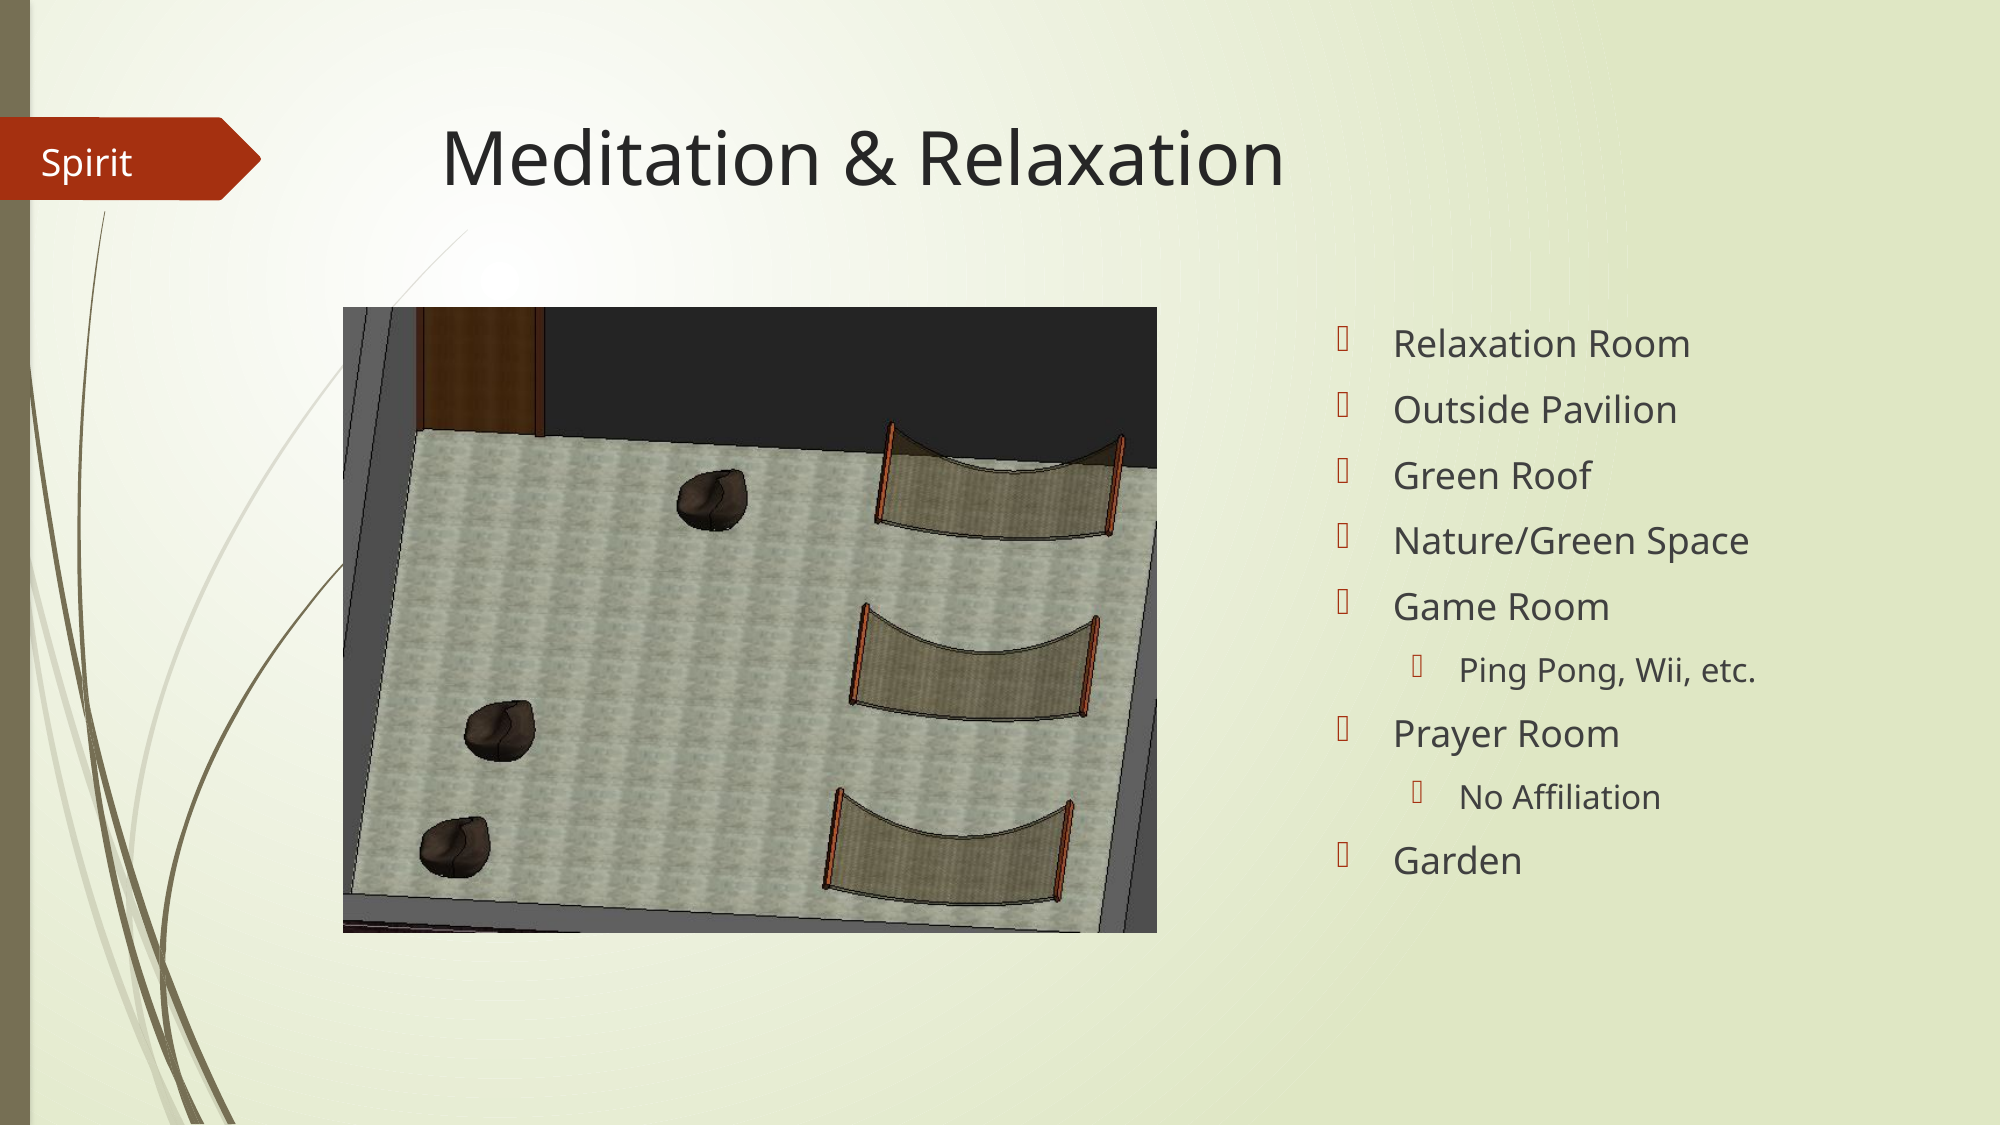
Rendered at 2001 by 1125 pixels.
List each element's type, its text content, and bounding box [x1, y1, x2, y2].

title Meditation & Relaxation [425, 102, 1888, 313]
list Relaxation Room Outside Pavilion Green Roof Nature/Green Space Game Room Ping Pong, Wii, etc. Prayer Room No Affiliation Garden [1321, 312, 1872, 933]
text_box Spirit [25, 131, 216, 192]
picture [342, 306, 1157, 933]
